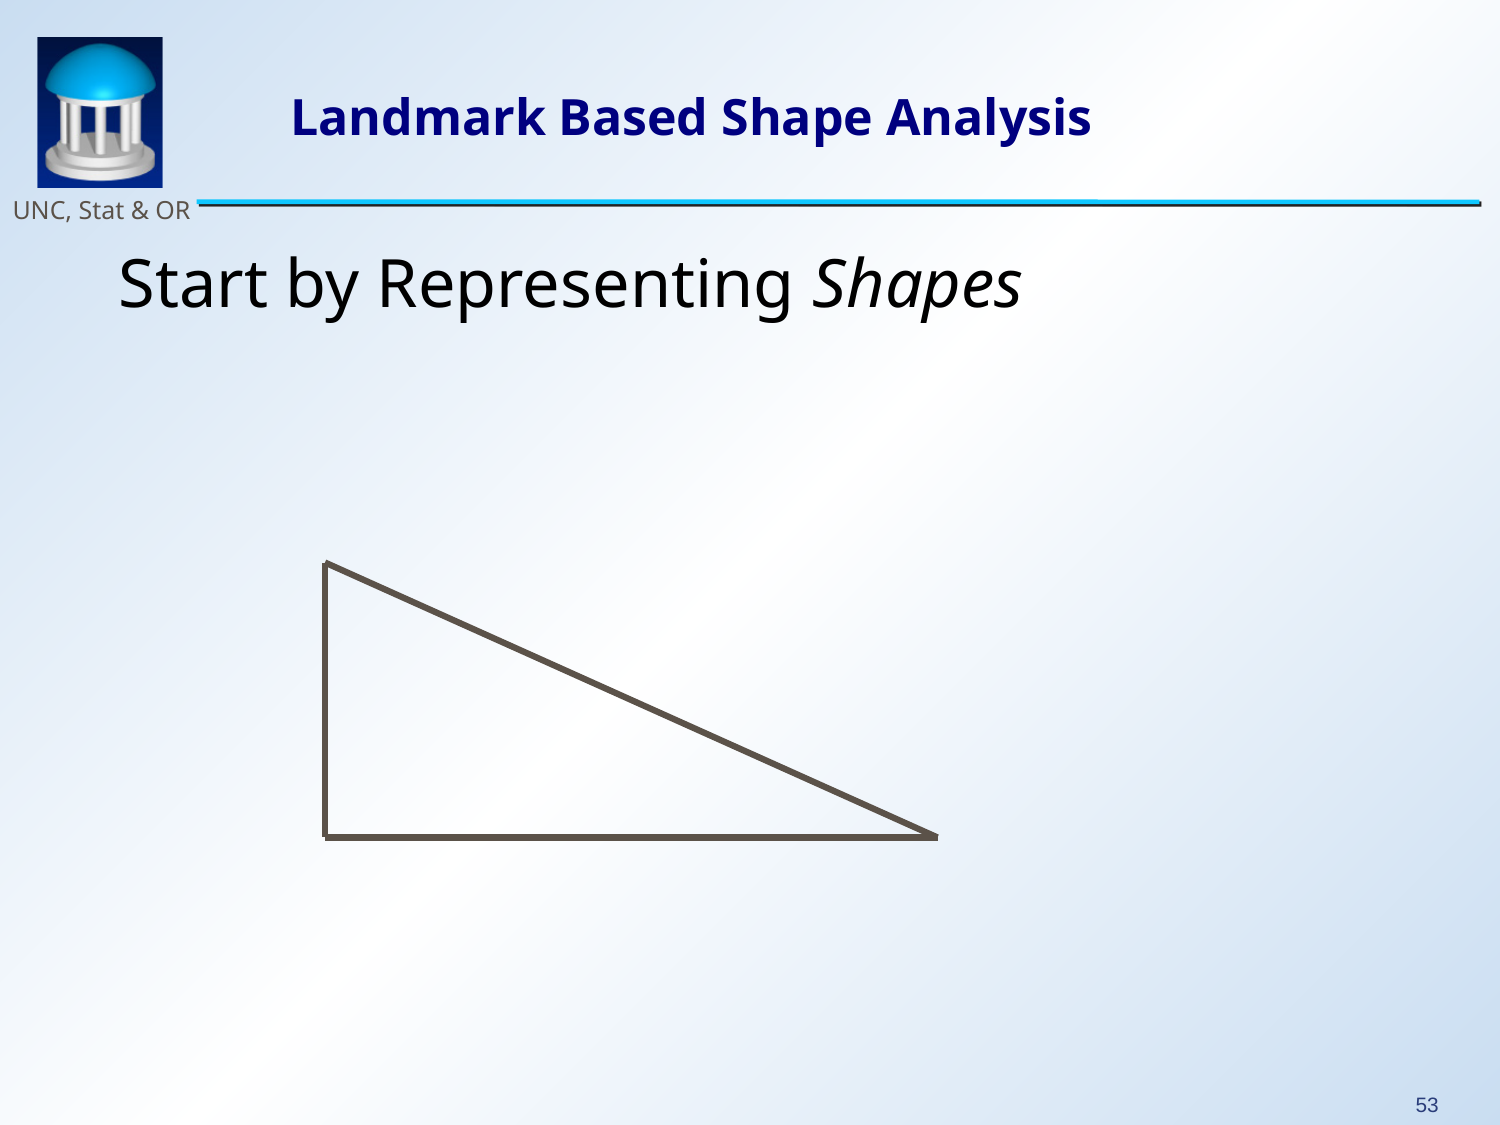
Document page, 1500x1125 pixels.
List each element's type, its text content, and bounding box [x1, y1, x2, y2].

title Landmark Based Shape Analysis [274, 74, 1448, 156]
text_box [324, 562, 938, 838]
list Start by Representing Shapes [103, 224, 1432, 1076]
